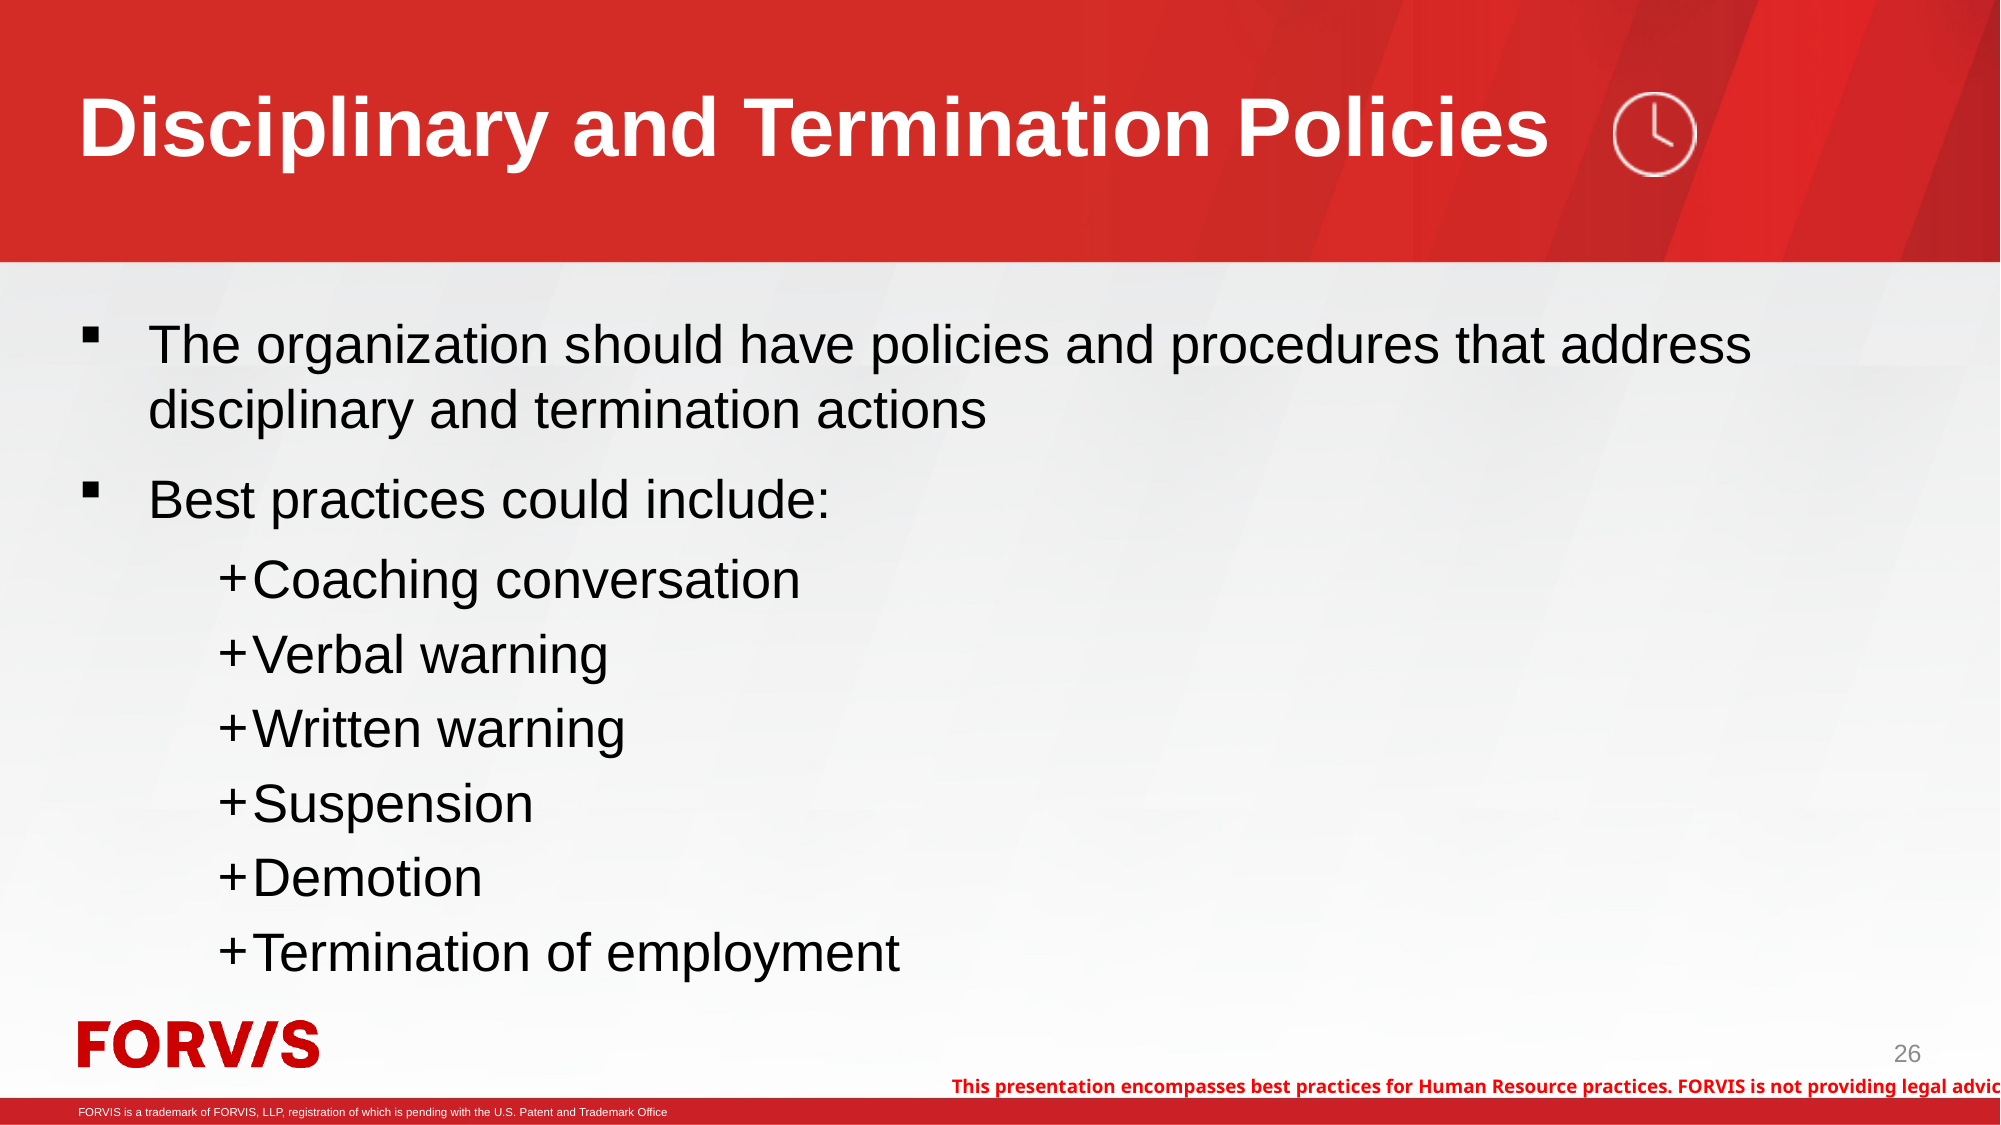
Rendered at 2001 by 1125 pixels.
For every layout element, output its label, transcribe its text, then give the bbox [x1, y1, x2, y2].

slide_number 26 [1471, 1046, 1922, 1067]
picture [1613, 92, 1697, 177]
list The organization should have policies and procedures that address disciplinary and termination actions Best practices could include: Coaching conversation Verbal warning Written warning Suspension Demotion Termination of employment [78, 301, 1922, 991]
title Disciplinary and Termination Policies [78, 0, 1922, 259]
text_box This presentation encompasses best practices for Human Resource practices. FORVIS is not providing legal advice. [937, 1067, 2000, 1105]
picture [0, 0, 2000, 1125]
